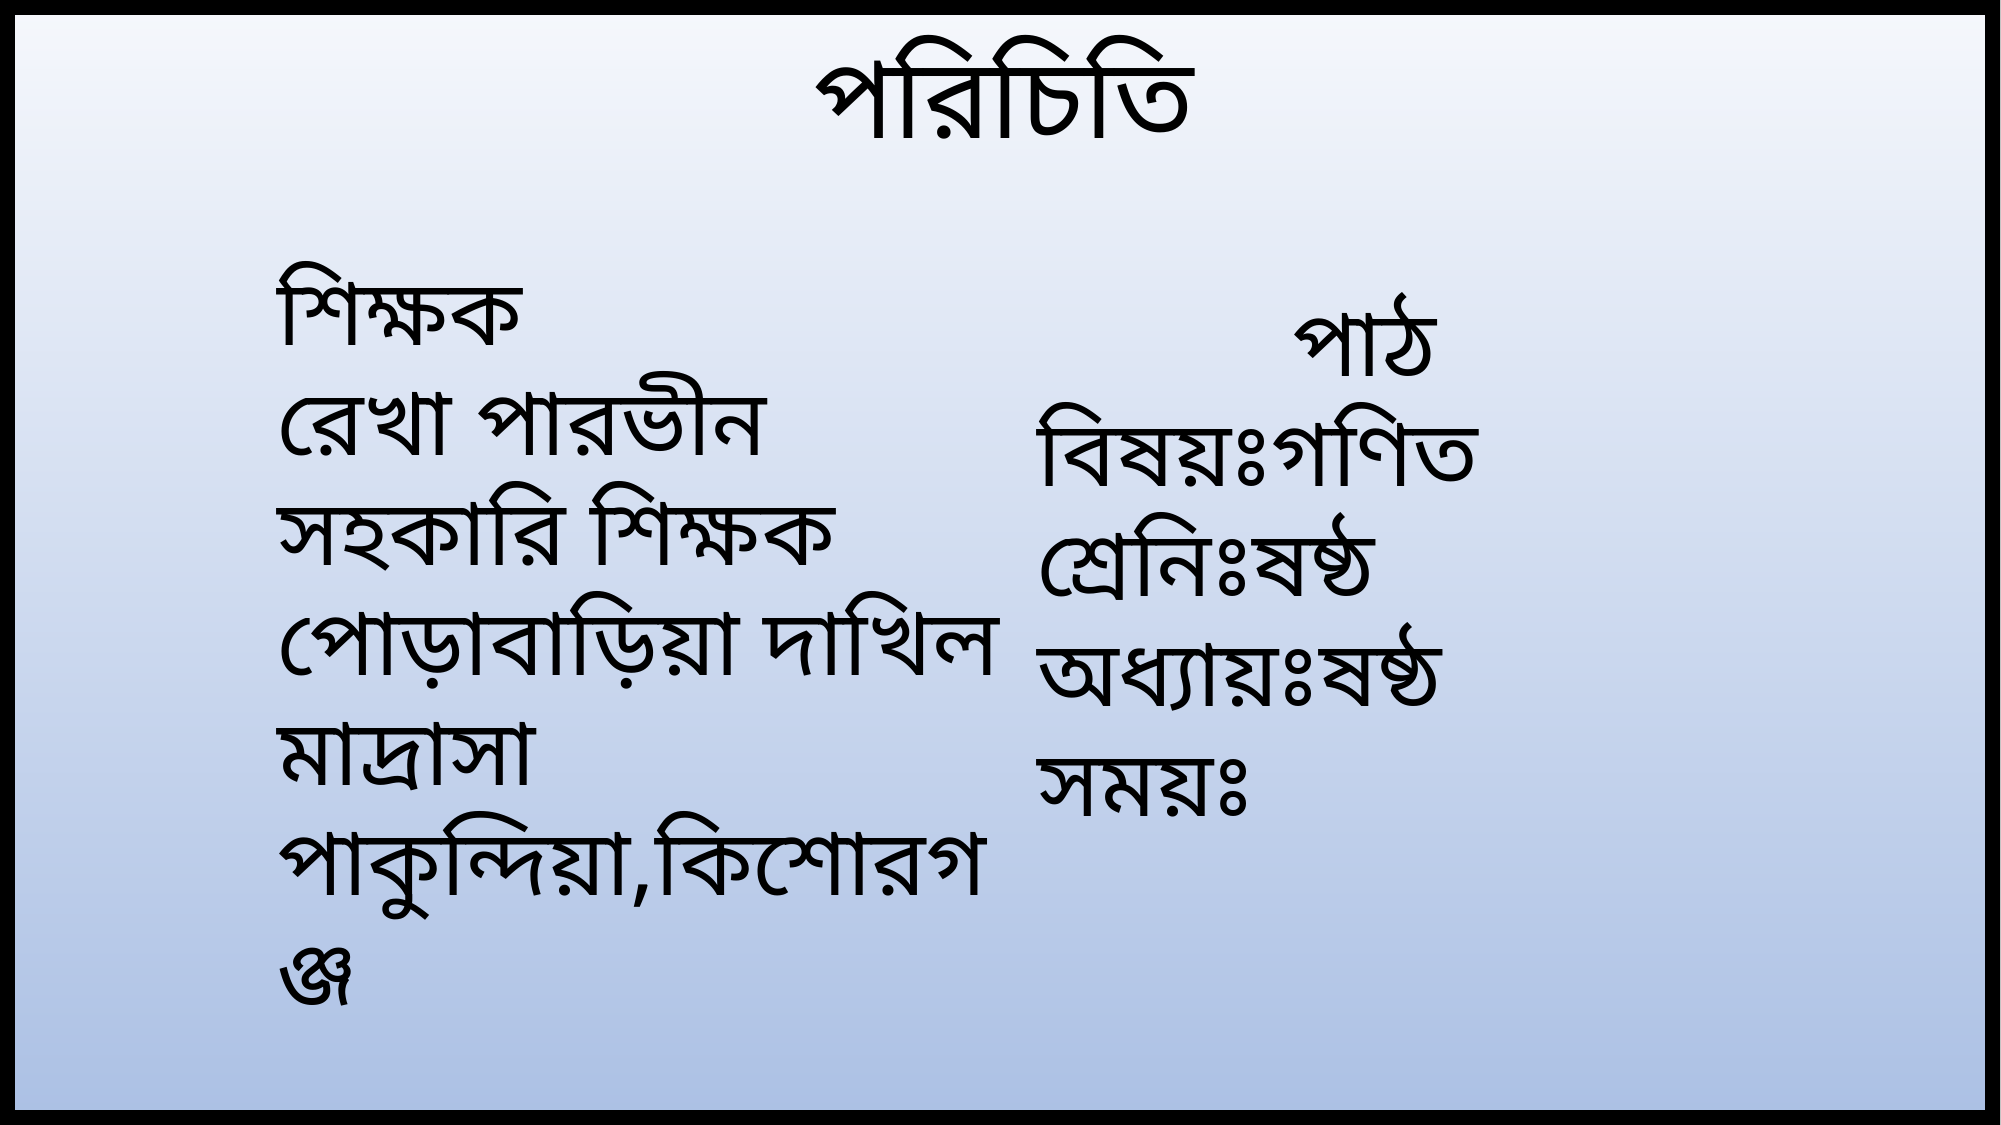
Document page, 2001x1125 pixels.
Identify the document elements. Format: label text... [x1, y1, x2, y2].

text_box শিক্ষক রেখা পারভীন সহকারি শিক্ষক পোড়াবাড়িয়া দাখিল মাদ্রাসা পাকুন্দিয়া,কিশোরগঞ্জ [263, 246, 1023, 1032]
text_box পরিচিতি [459, 18, 1549, 169]
text_box পাঠ বিষয়ঃগণিত শ্রেনিঃষষ্ঠ অধ্যায়ঃষষ্ঠ সময়ঃ [1022, 277, 1707, 842]
